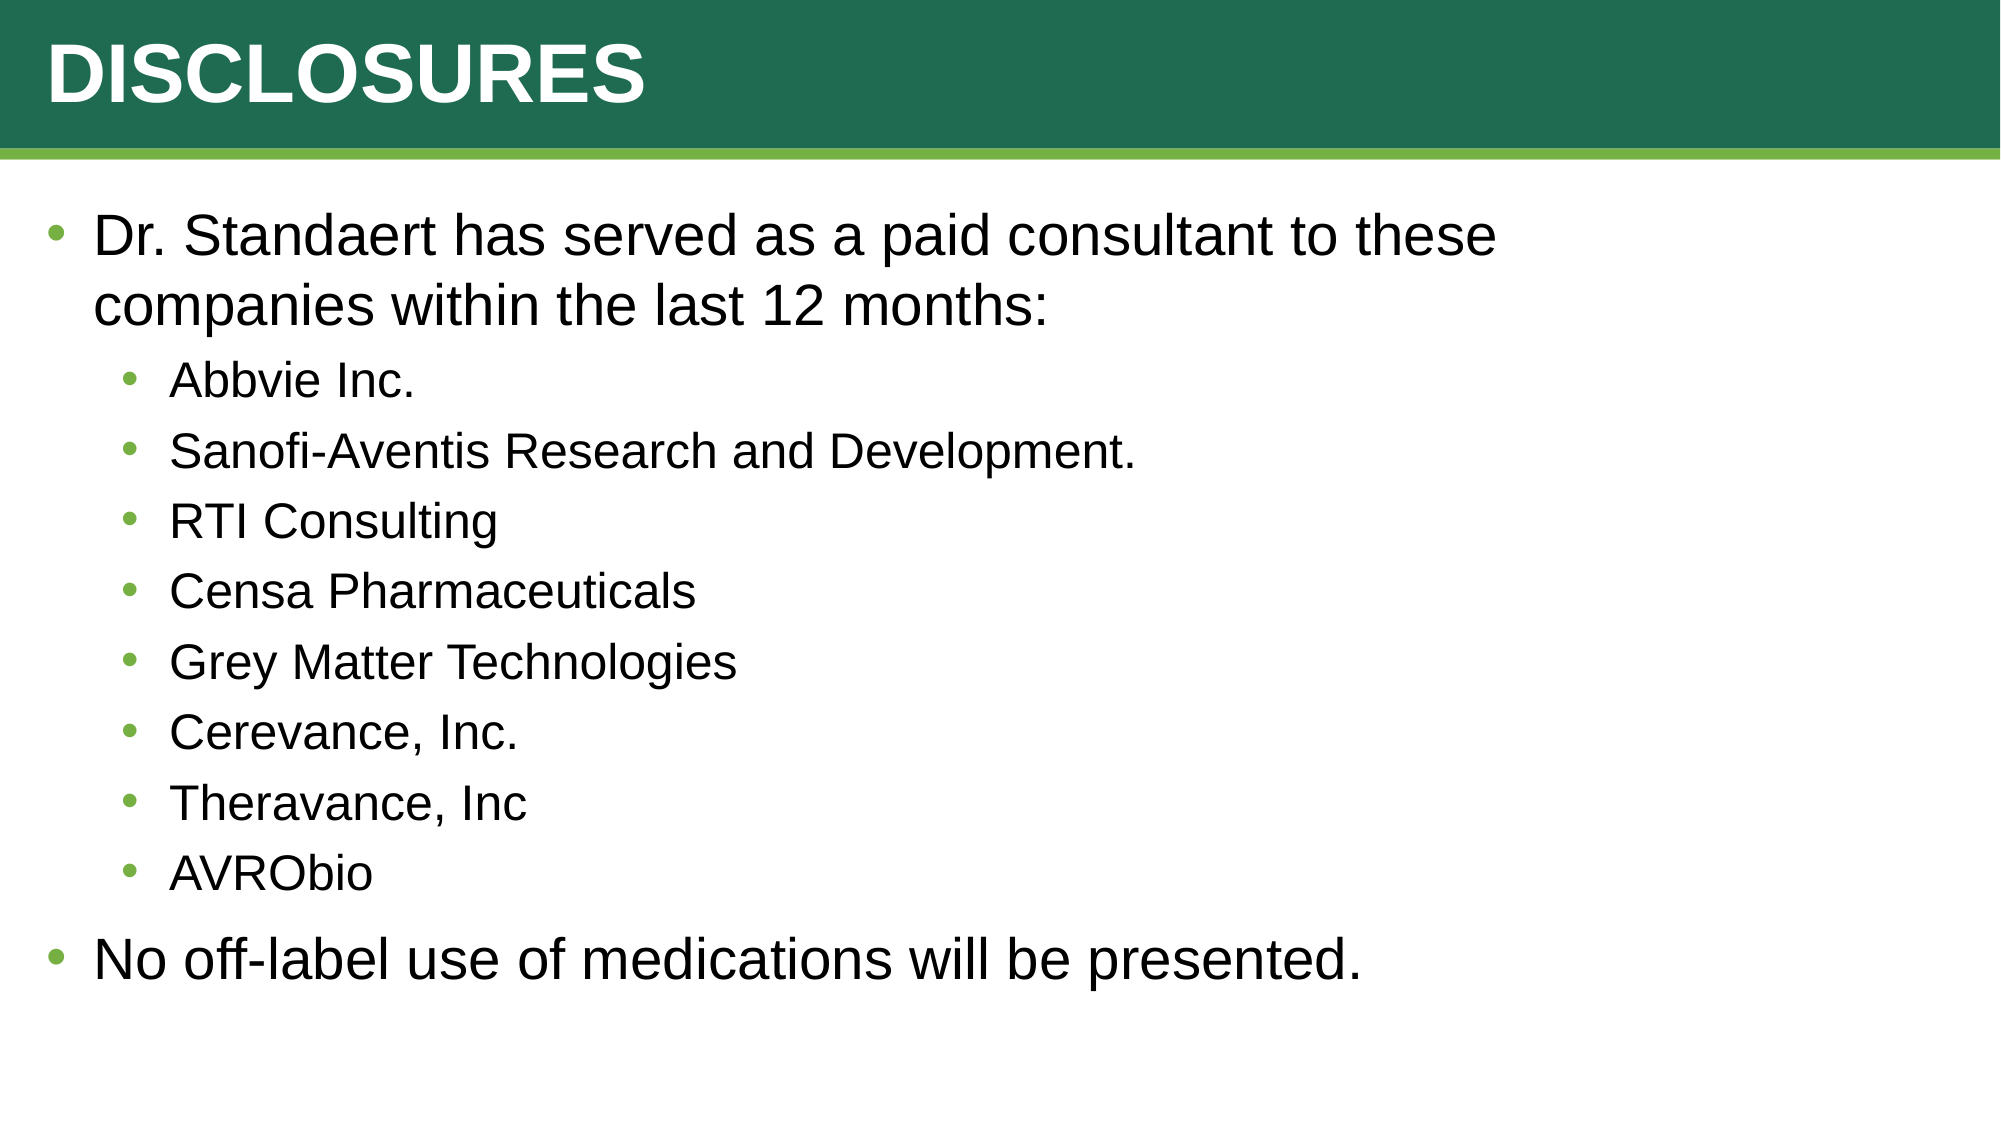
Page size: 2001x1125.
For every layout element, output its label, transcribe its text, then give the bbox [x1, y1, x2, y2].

list Dr. Standaert has served as a paid consultant to these companies within the last 12 months: Abbvie Inc. Sanofi-Aventis Research and Development. RTI Consulting Censa Pharmaceuticals Grey Matter Technologies Cerevance, Inc. Theravance, Inc AVRObio No off-label use of medications will be presented. [31, 190, 1802, 1099]
picture [0, 0, 2001, 1125]
title Disclosures [31, 25, 1757, 126]
